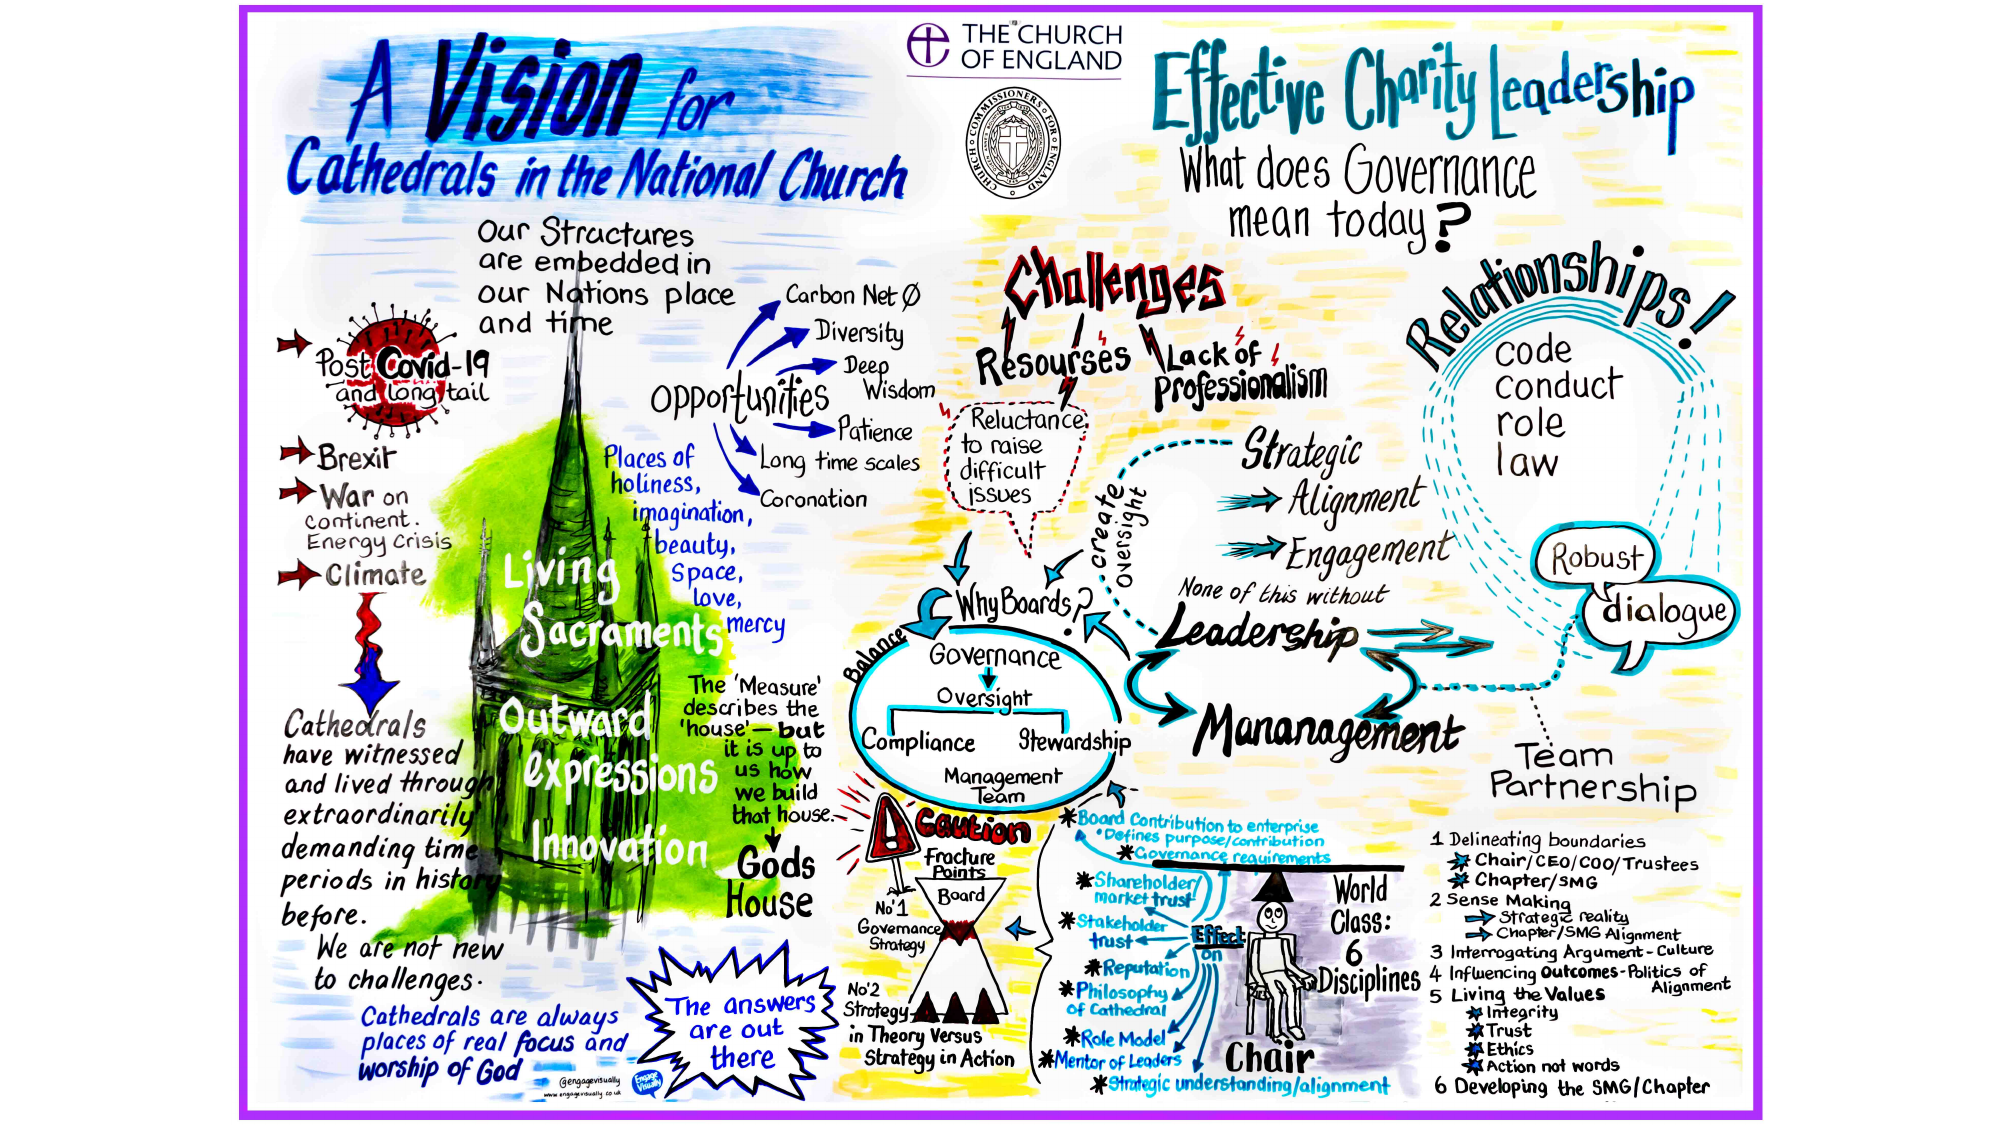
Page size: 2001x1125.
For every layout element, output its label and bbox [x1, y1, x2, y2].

picture [231, 0, 1769, 1125]
